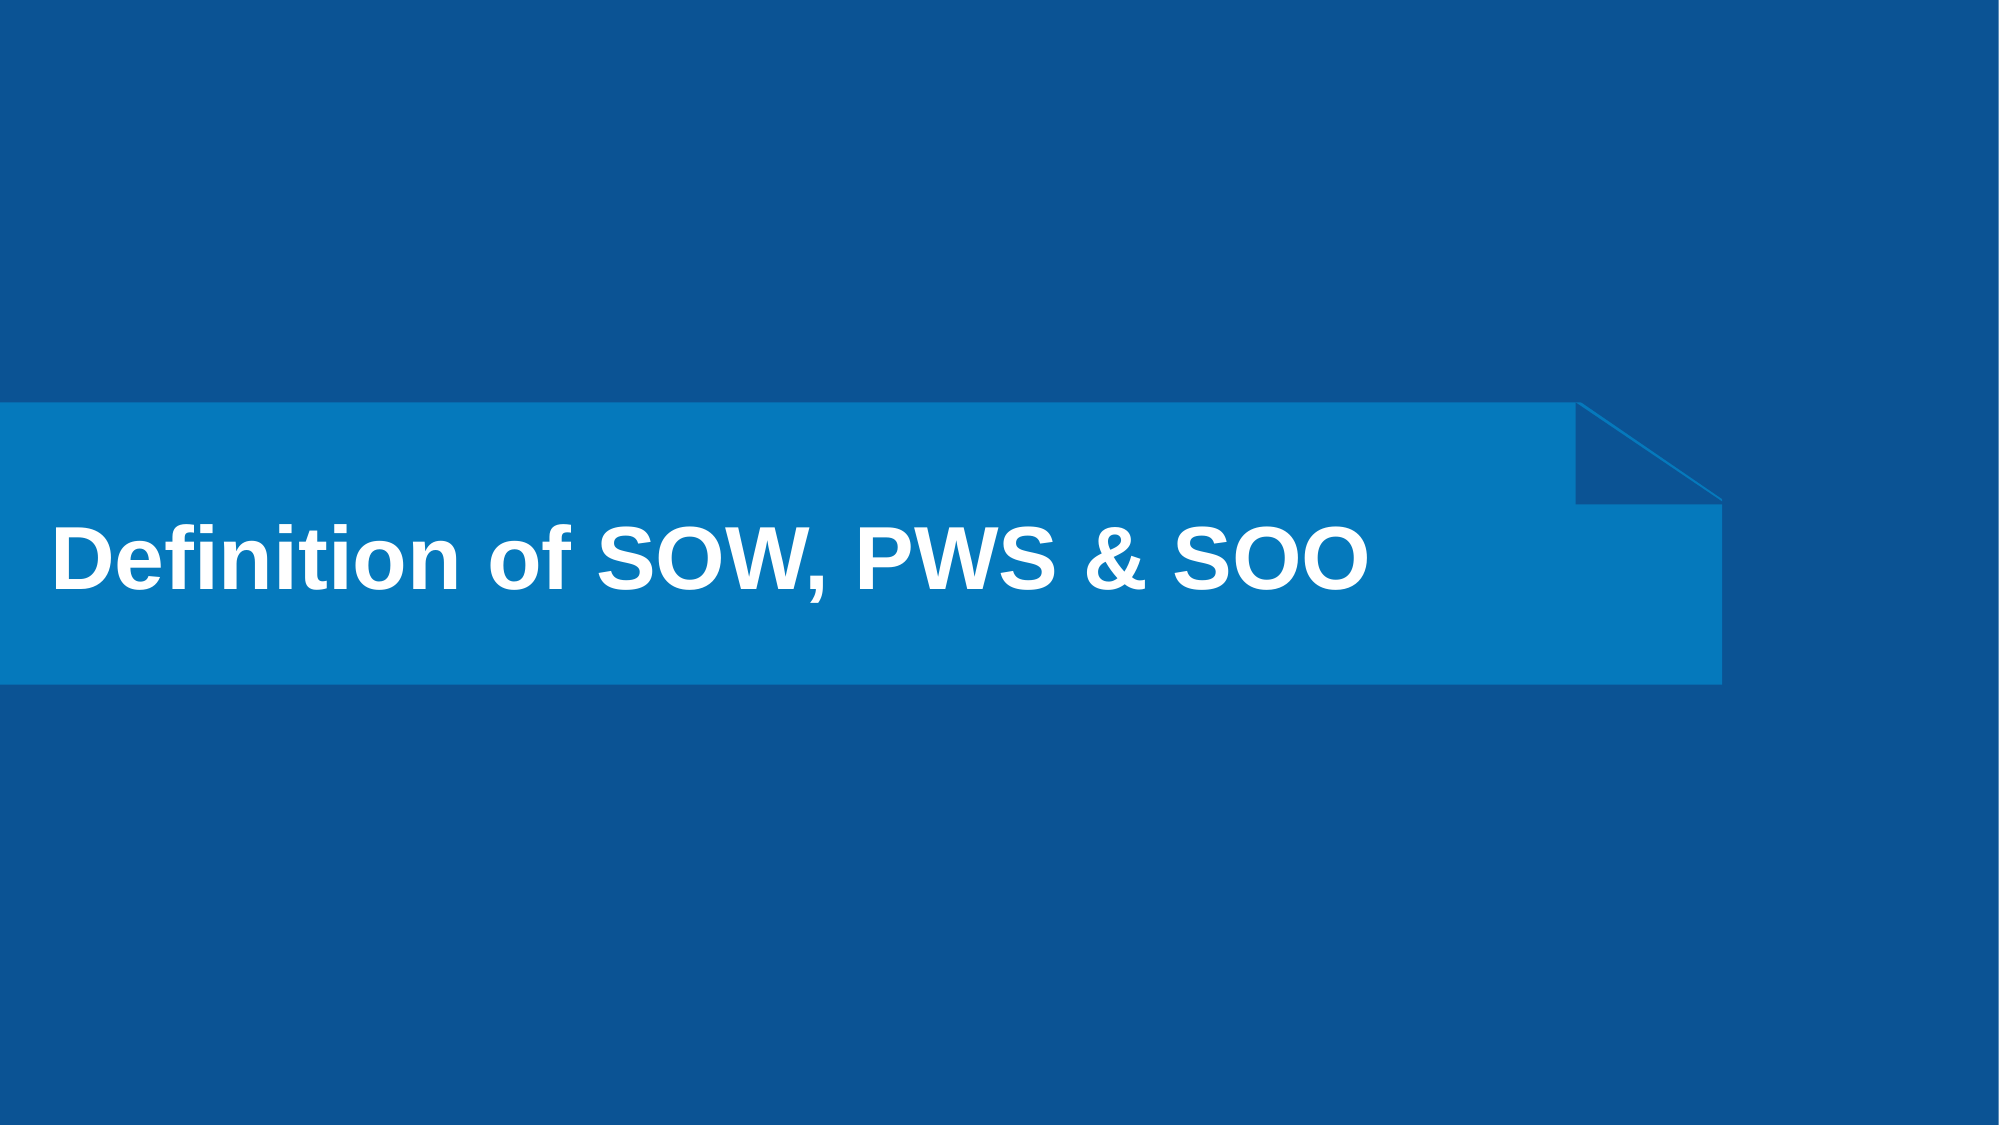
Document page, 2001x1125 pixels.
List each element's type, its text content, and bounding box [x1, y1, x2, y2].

title Definition of SOW, PWS & SOO [50, 500, 1629, 608]
